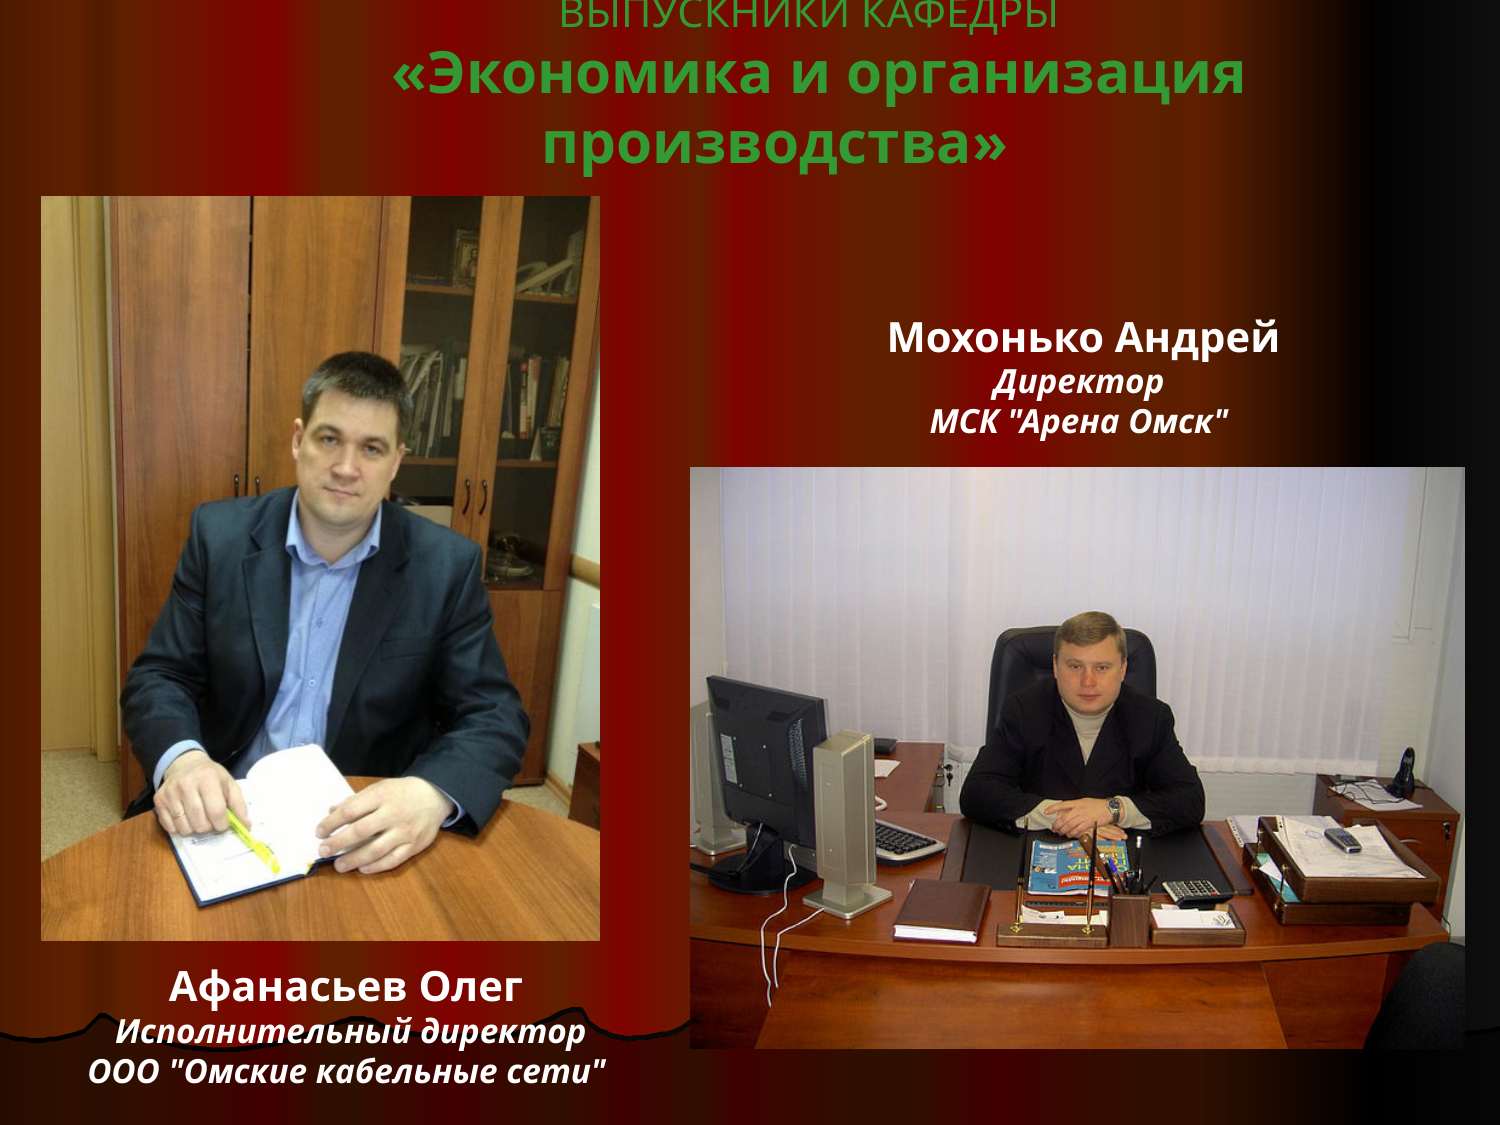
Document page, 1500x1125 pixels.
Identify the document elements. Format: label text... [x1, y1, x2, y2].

text_box Афанасьев Олег Исполнительный директор ООО "Омские кабельные сети" [53, 952, 650, 1098]
picture [40, 196, 600, 941]
text_box ВЫПУСКНИКИ КАФЕДРЫ «Экономика и организация производства» [64, 0, 1500, 183]
text_box Мохонько Андрей Директор МСК "Арена Омск" [785, 303, 1382, 448]
text_box [41, 87, 1436, 193]
picture [690, 467, 1465, 1049]
